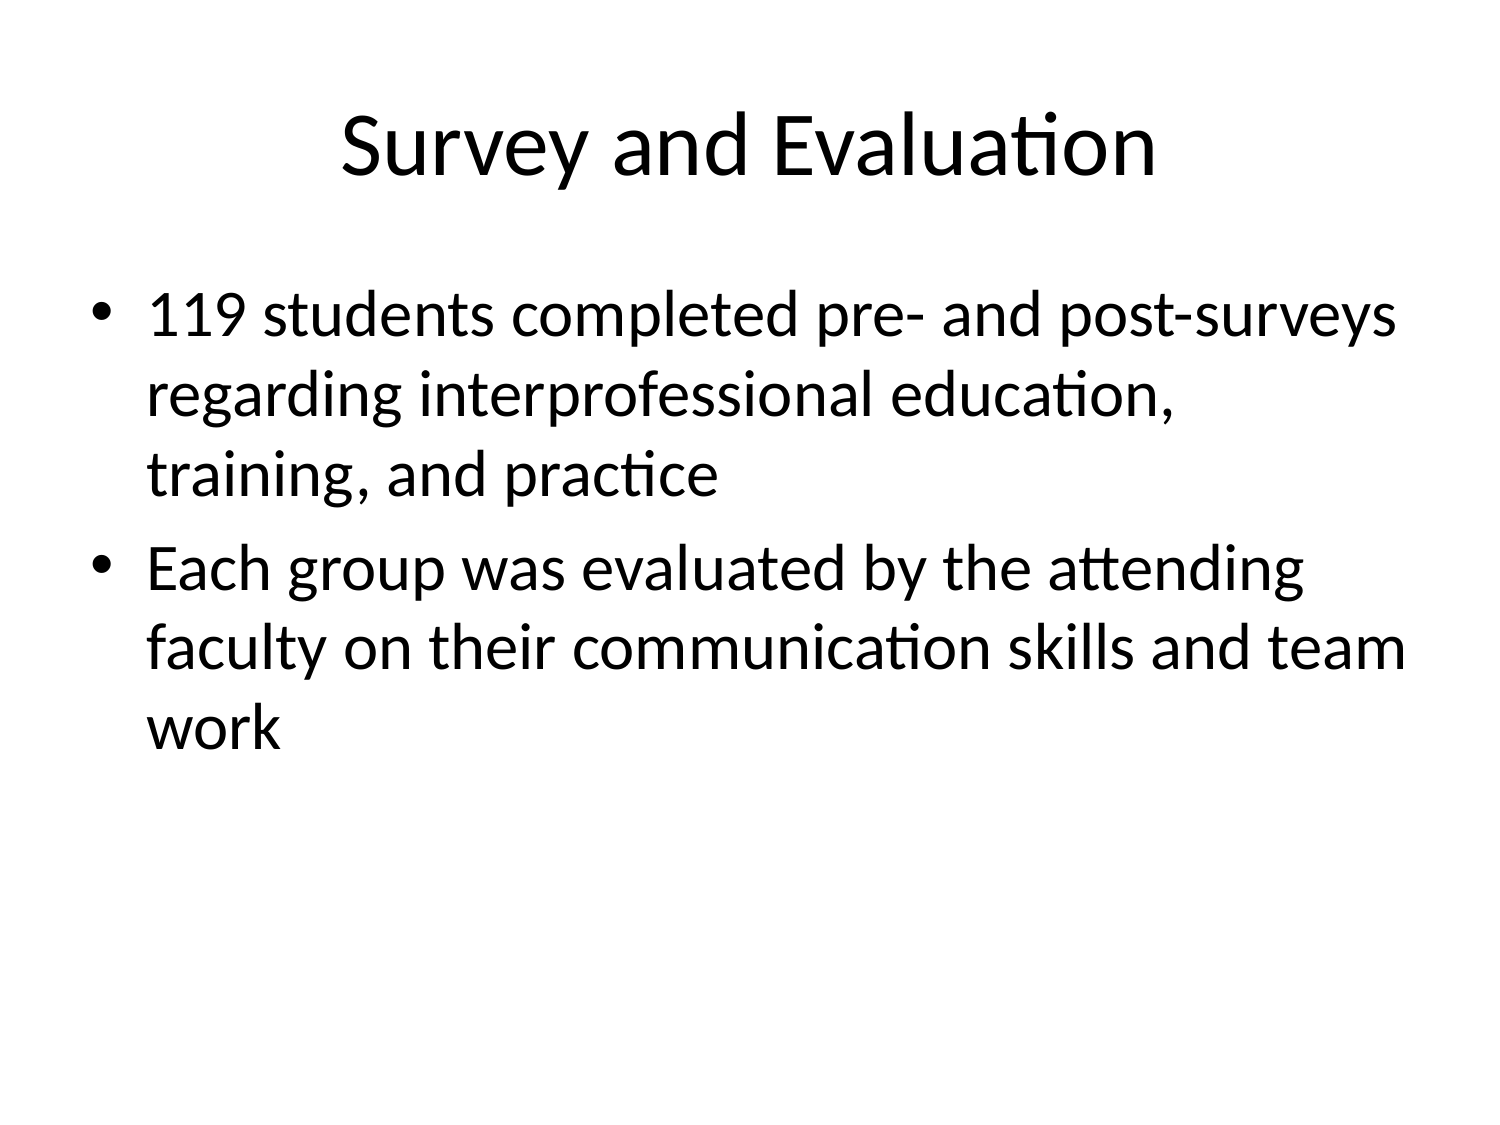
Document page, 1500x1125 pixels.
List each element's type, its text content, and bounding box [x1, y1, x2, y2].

list 119 students completed pre- and post-surveys regarding interprofessional education, training, and practice Each group was evaluated by the attending faculty on their communication skills and team work [75, 262, 1425, 1005]
title Survey and Evaluation [75, 45, 1425, 233]
